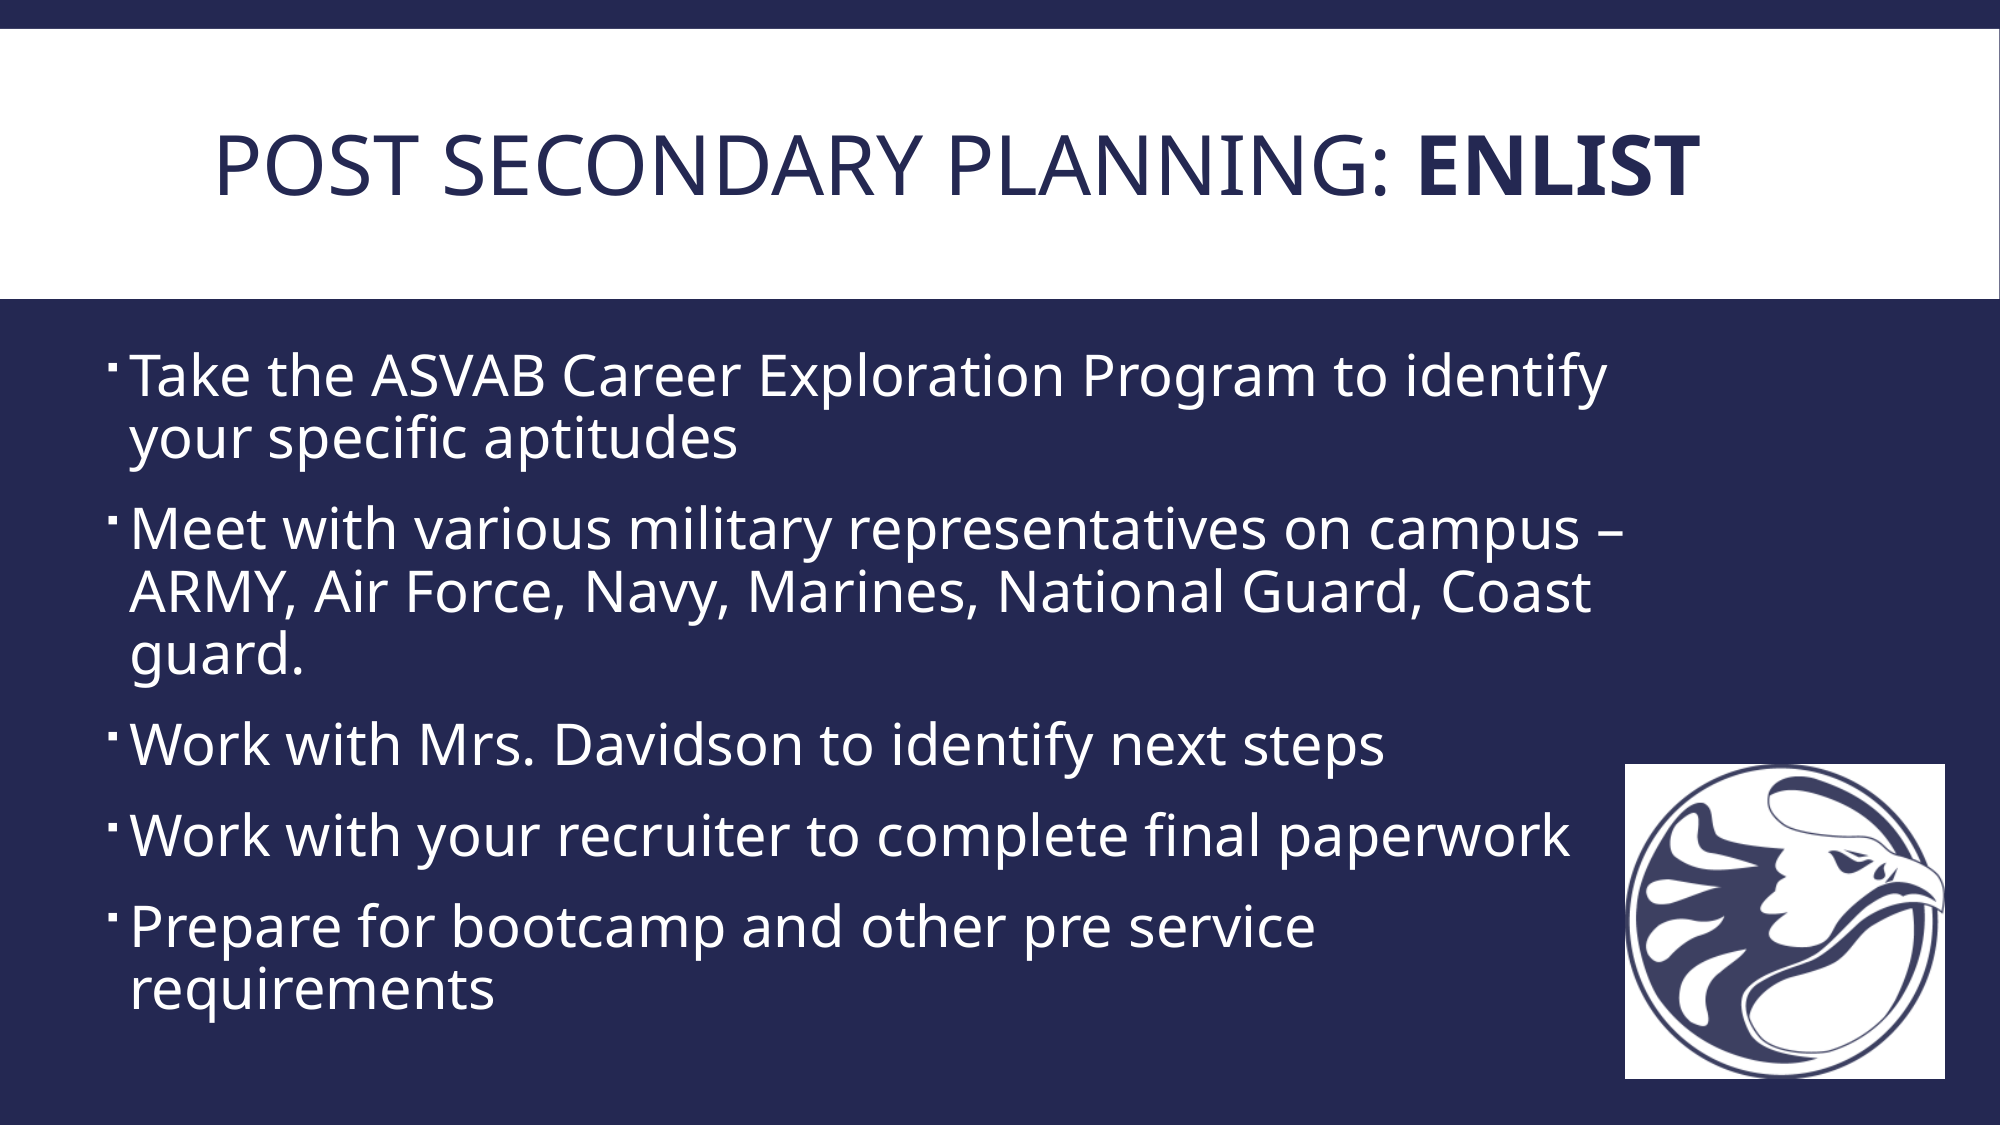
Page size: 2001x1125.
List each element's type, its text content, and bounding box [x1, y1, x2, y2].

title Post Secondary Planning: Enlist [197, 46, 1803, 295]
picture [1624, 764, 1945, 1079]
list Take the ASVAB Career Exploration Program to identify your specific aptitudes Meet with various military representatives on campus – ARMY, Air Force, Navy, Marines, National Guard, Coast guard. Work with Mrs. Davidson to identify next steps Work with your recruiter to complete final paperwork Prepare for bootcamp and other pre service requirements [84, 339, 1690, 1030]
